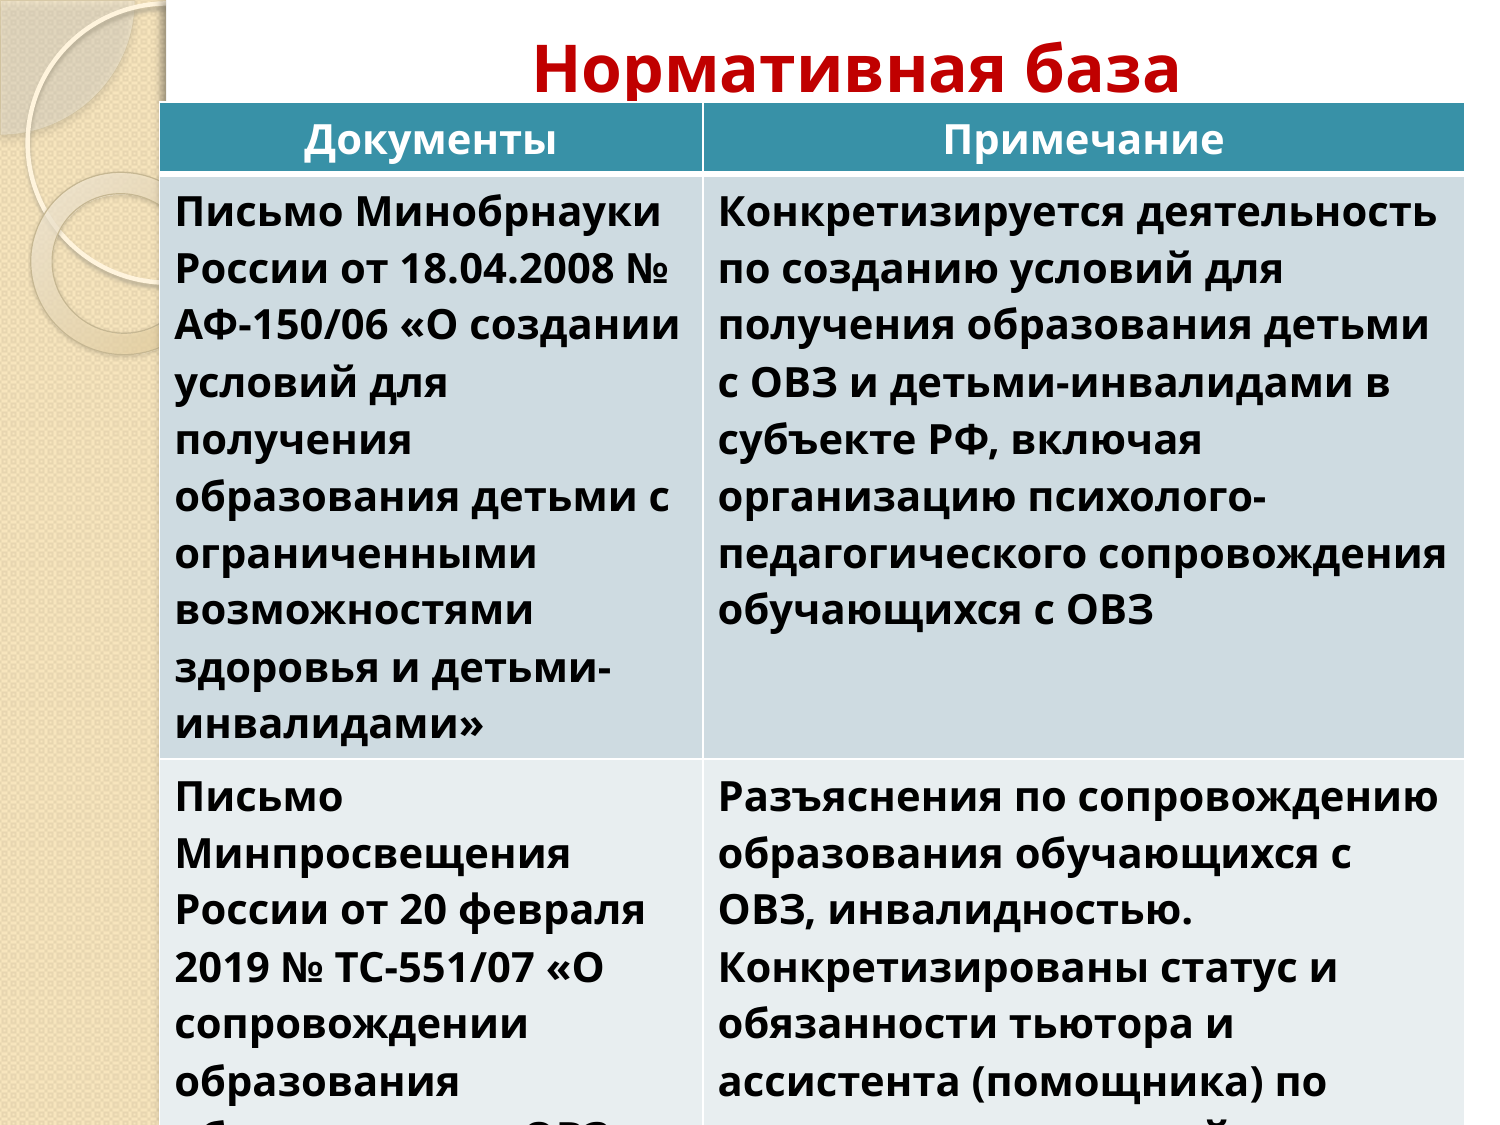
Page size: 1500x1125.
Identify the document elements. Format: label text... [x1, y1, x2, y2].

table_cell Разъяснения по сопровождению образования обучающихся с ОВЗ, инвалидностью. Конкретизированы статус и обязанности тьютора и ассистента (помощника) по оказанию технической помощи инвалидам, особенности их деятельности, порядок введения в штатное расписание должностей «тьютор», «ассистент (помощник)» [704, 760, 1464, 1125]
table_cell Конкретизируется деятельность по созданию условий для получения образования детьми с ОВЗ и детьми-инвалидами в субъекте РФ, включая организацию психолого-педагогического сопровождения обучающихся с ОВЗ [704, 177, 1464, 758]
table_cell Письмо Минобрнауки России от 18.04.2008 № АФ-150/06 «О создании условий для получения образования детьми с ограниченными возможностями здоровья и детьми-инвалидами» [160, 177, 702, 758]
table_header Документы [160, 103, 702, 171]
table_cell Письмо Минпросвещения России от 20 февраля 2019 № ТС-551/07 «О сопровождении образования обучающихся с ОВЗ и инвалидностью» [160, 760, 702, 1125]
title Нормативная база [242, 19, 1473, 114]
table_header Примечание [704, 103, 1464, 171]
